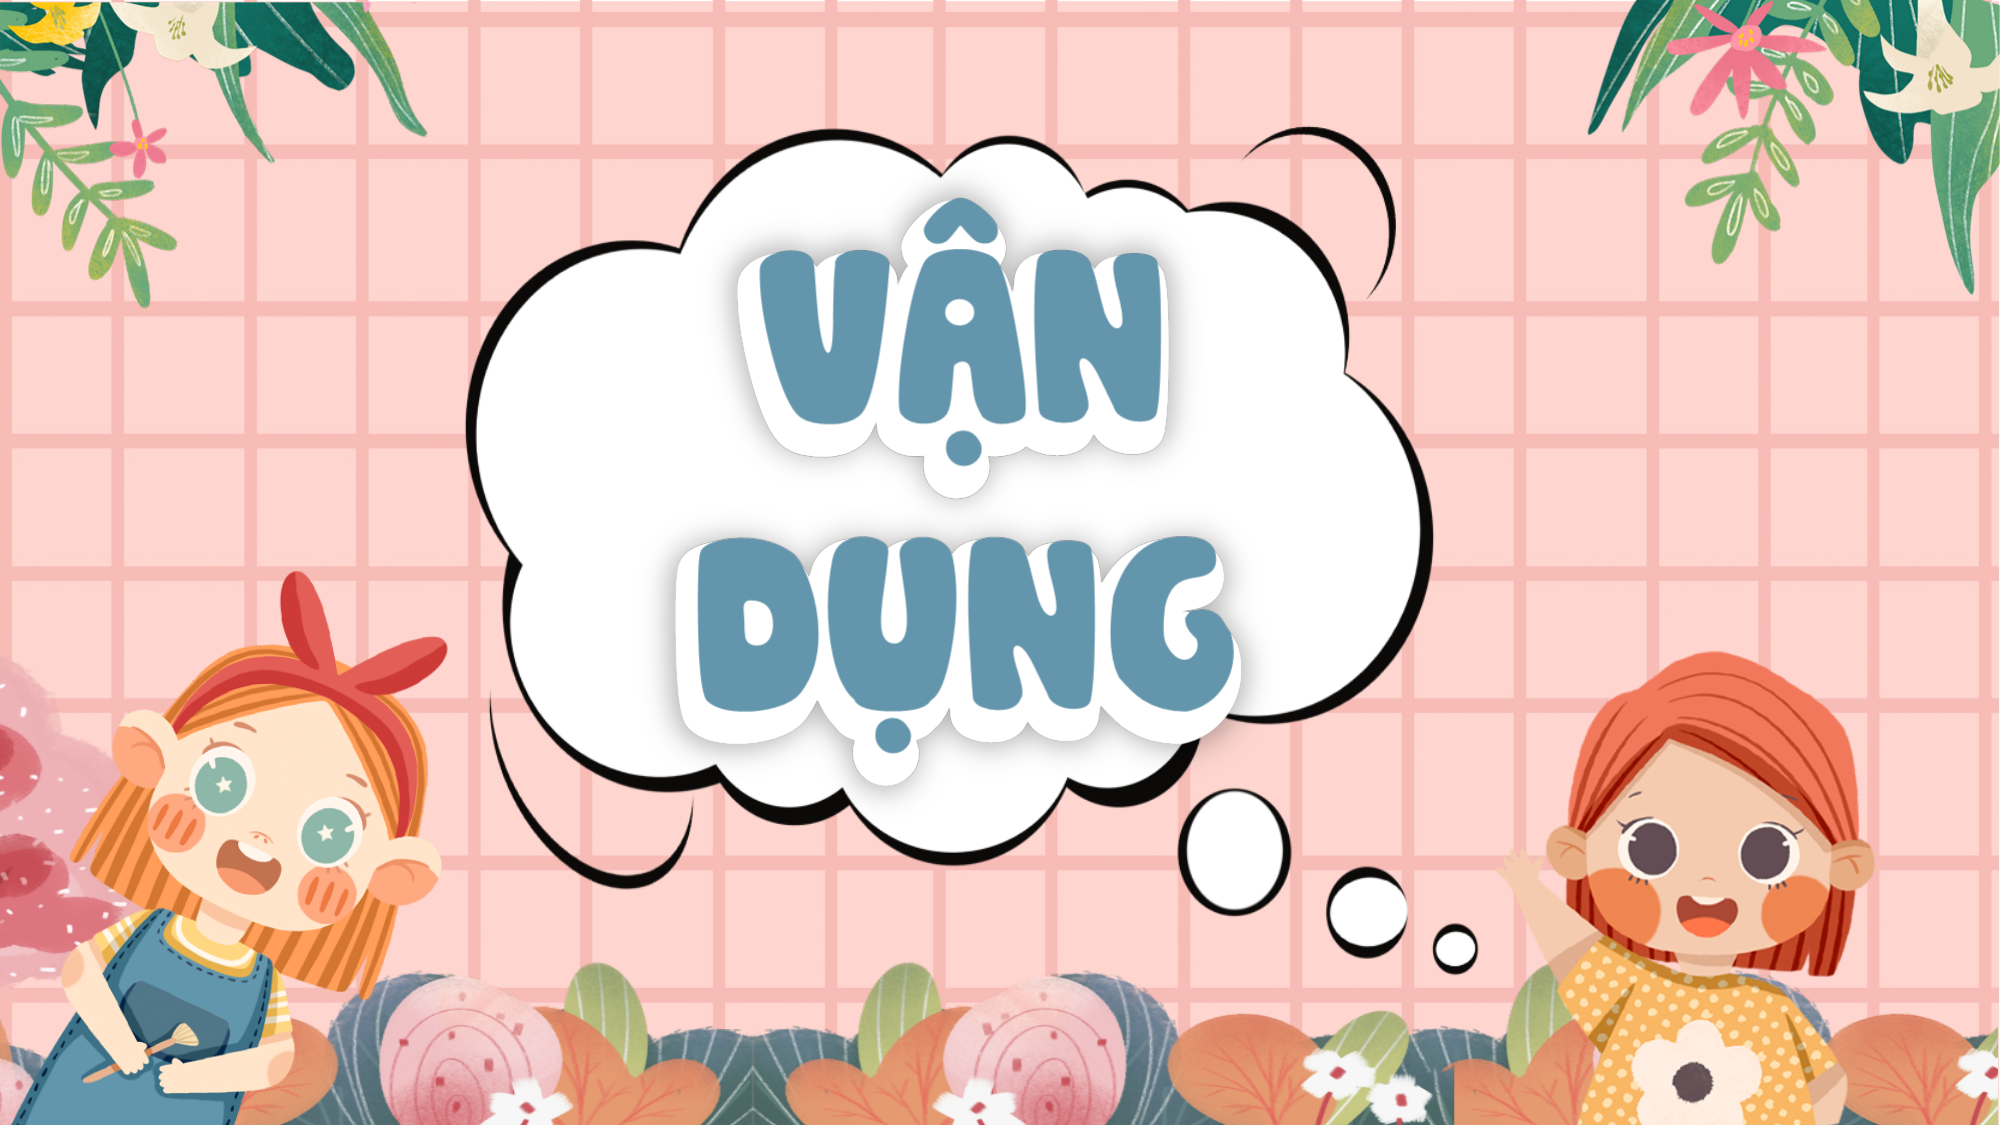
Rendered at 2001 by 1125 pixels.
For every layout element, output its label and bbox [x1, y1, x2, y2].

text_box [1630, 0, 2000, 1125]
picture [370, 0, 1630, 1125]
text_box [0, 0, 370, 1125]
